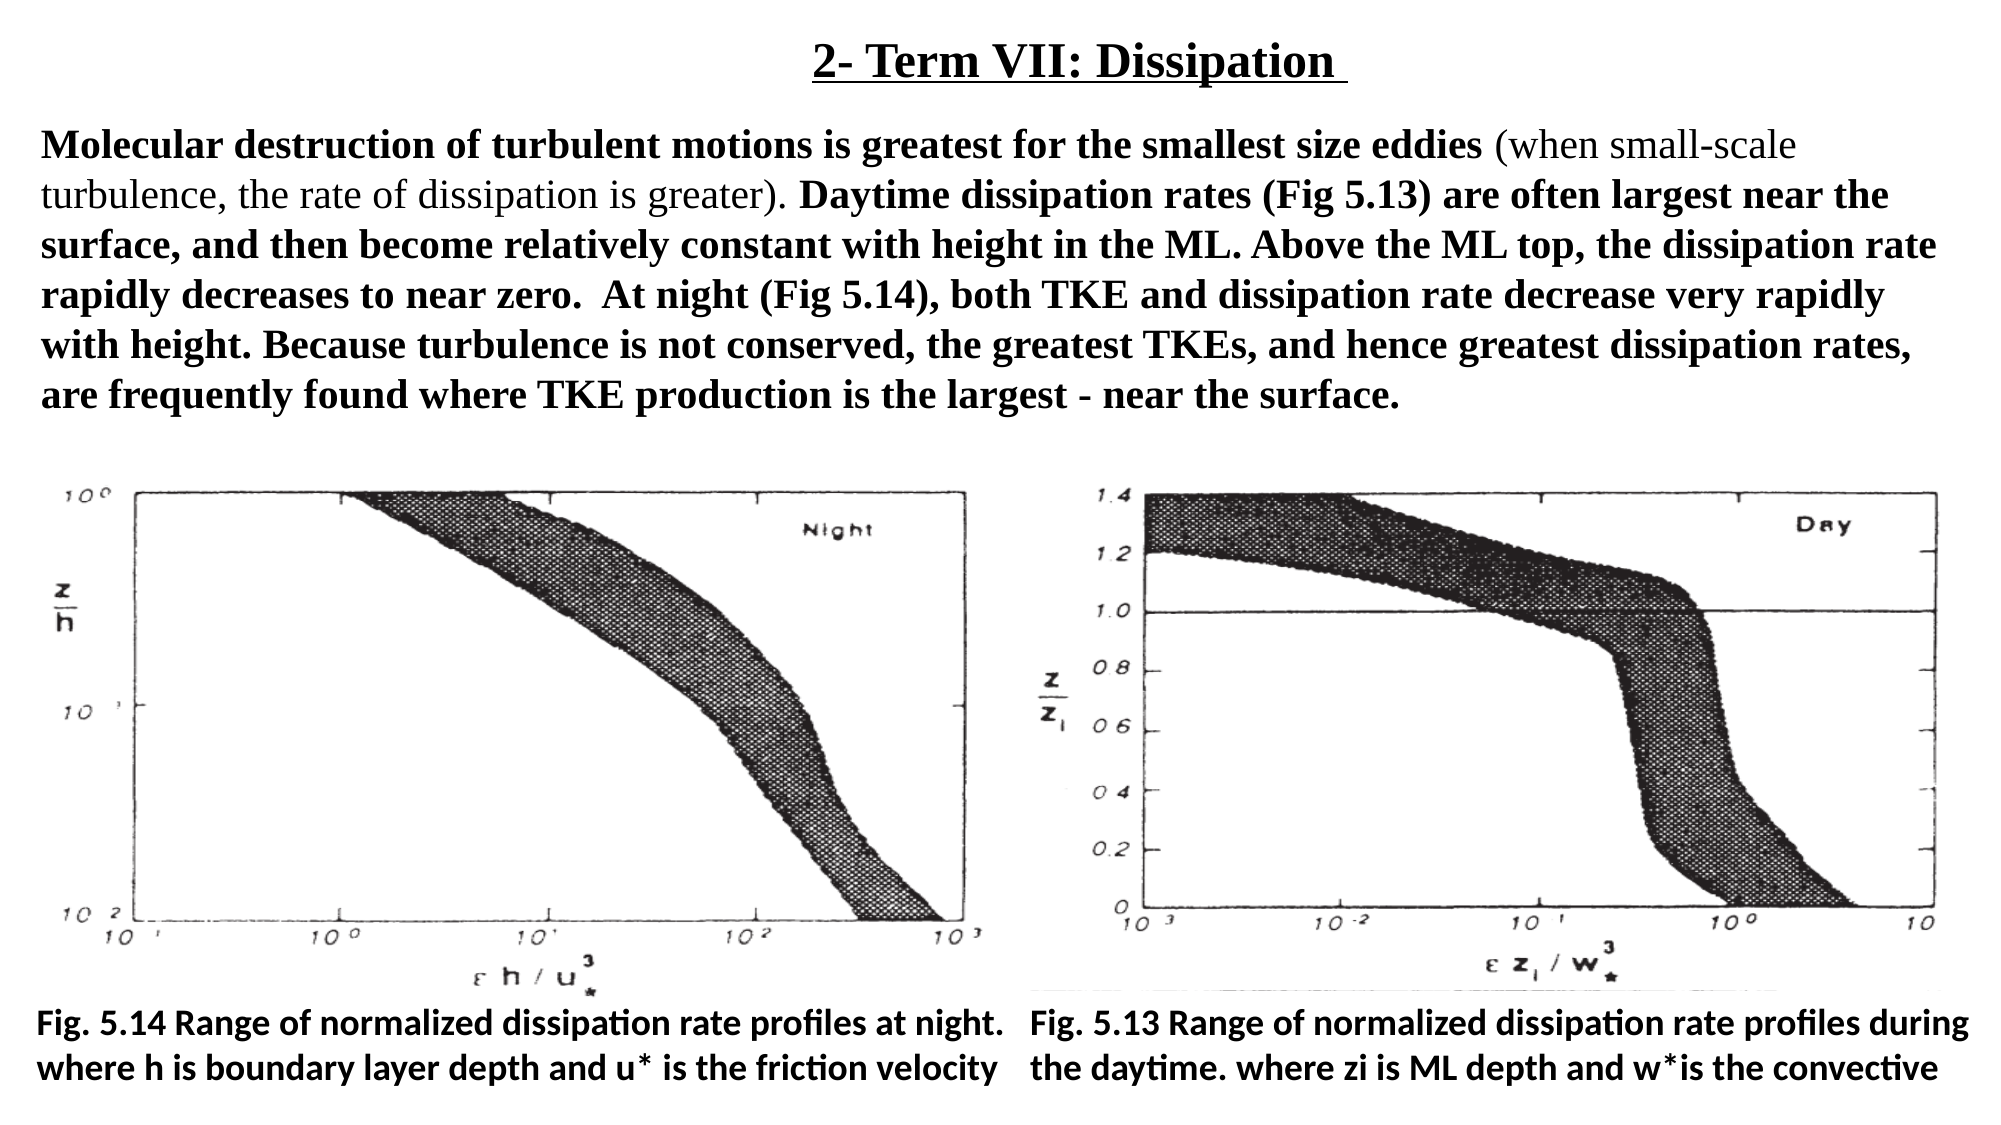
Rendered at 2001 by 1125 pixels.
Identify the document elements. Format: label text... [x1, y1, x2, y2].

text_box 2- Term VII: Dissipation [797, 20, 1363, 95]
text_box Fig. 5.13 Range of normalized dissipation rate profiles during the daytime. where zi is ML depth and w*is the convective [1033, 990, 1990, 1096]
picture [26, 473, 999, 998]
text_box Fig. 5.14 Range of normalized dissipation rate profiles at night. where h is boundary layer depth and u* is the friction velocity [21, 990, 1033, 1096]
text_box Molecular destruction of turbulent motions is greatest for the smallest size eddies (when small-scale turbulence, the rate of dissipation is greater). Daytime dissipation rates (Fig 5.13) are often largest near the surface, and then become relatively constant with height in the ML. Above the ML top, the dissipation rate rapidly decreases to near zero. At night (Fig 5.14), both TKE and dissipation rate decrease very rapidly with height. Because turbulence is not conserved, the greatest TKEs, and hence greatest dissipation rates, are frequently found where TKE production is the largest - near the surface. [26, 109, 1955, 425]
picture [1015, 473, 1955, 991]
